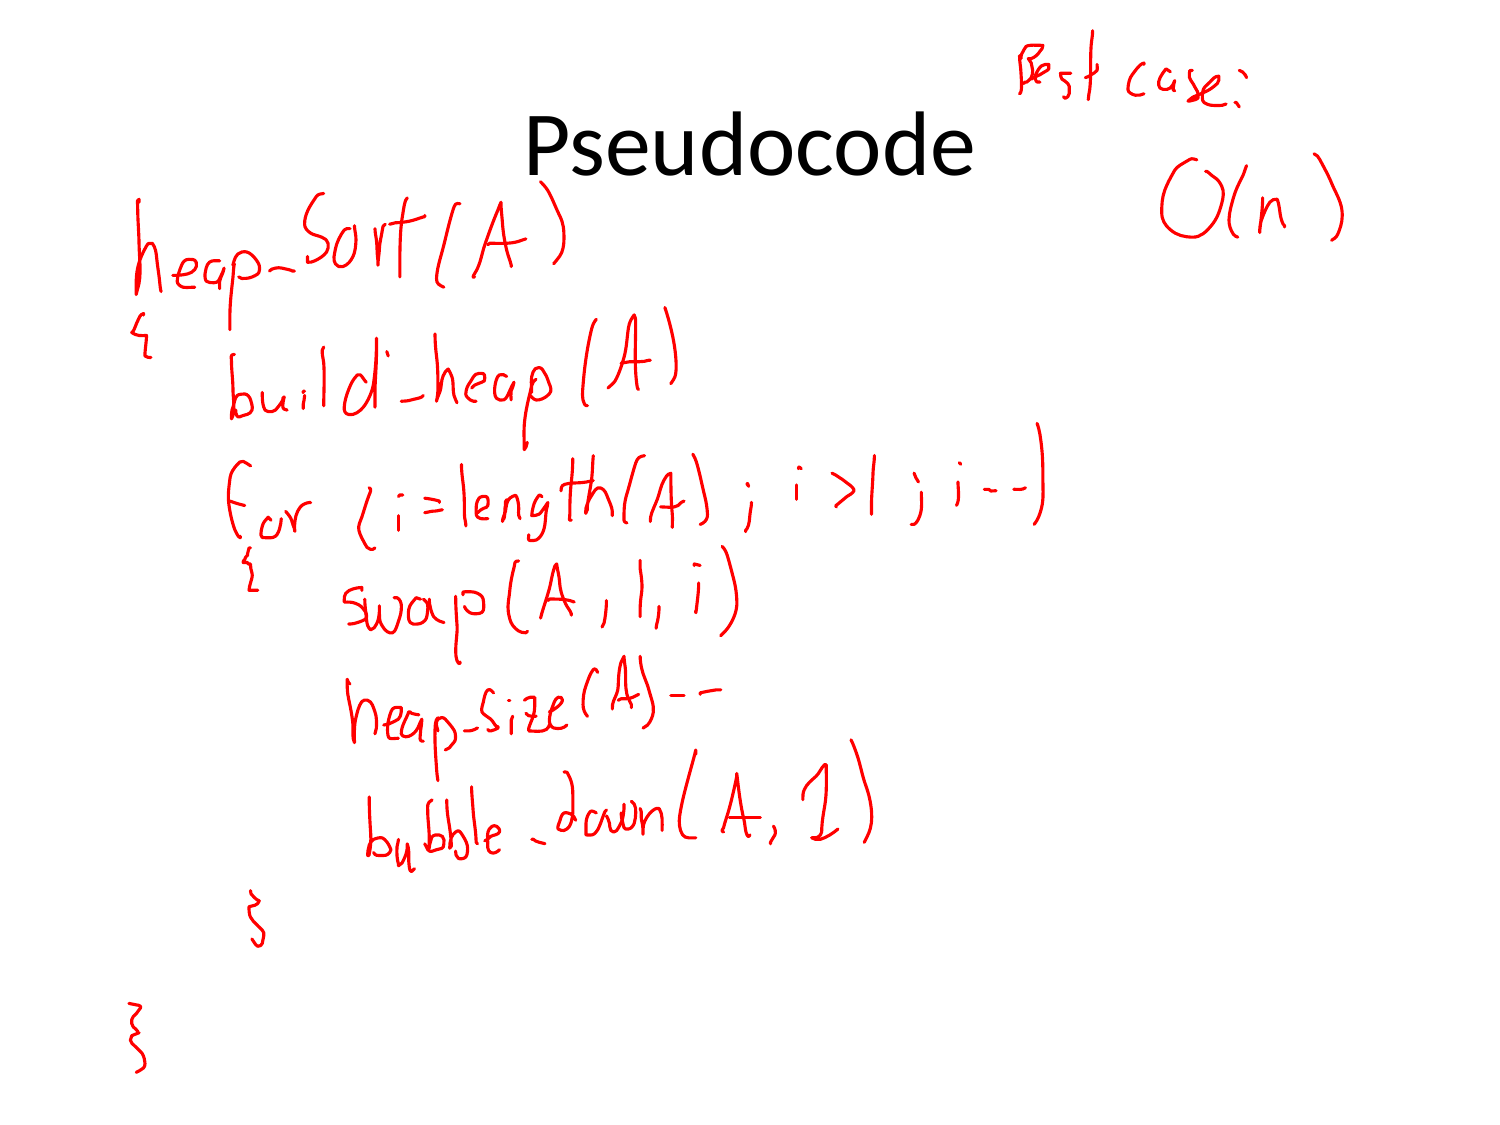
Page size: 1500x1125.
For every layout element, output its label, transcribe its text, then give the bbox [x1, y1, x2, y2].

title Pseudocode [75, 45, 1425, 233]
